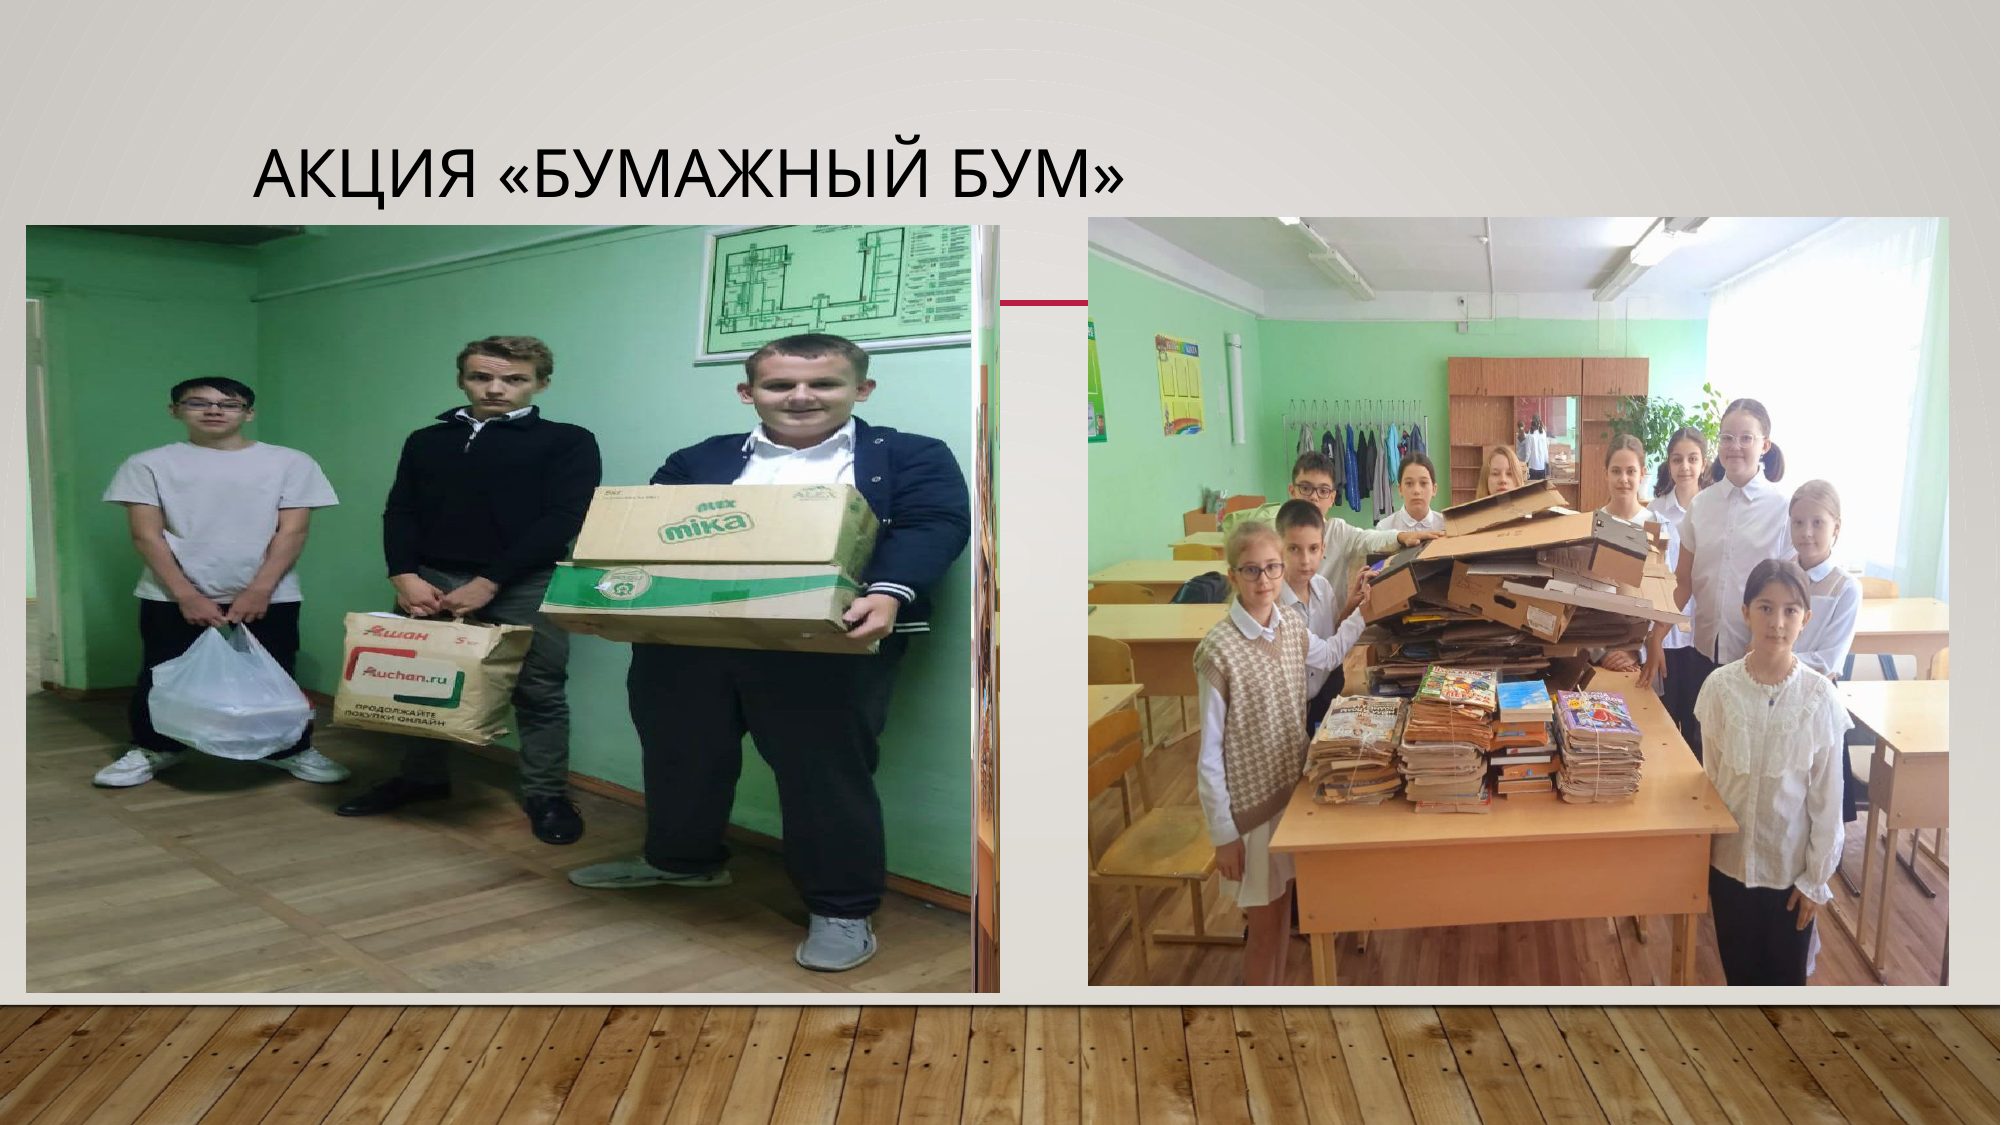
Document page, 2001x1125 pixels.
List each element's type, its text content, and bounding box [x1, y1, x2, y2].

picture [26, 225, 971, 994]
picture [1088, 217, 1949, 986]
picture [0, 1005, 2000, 1125]
title Акция «Бумажный бум» [238, 131, 1814, 305]
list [971, 225, 1001, 994]
